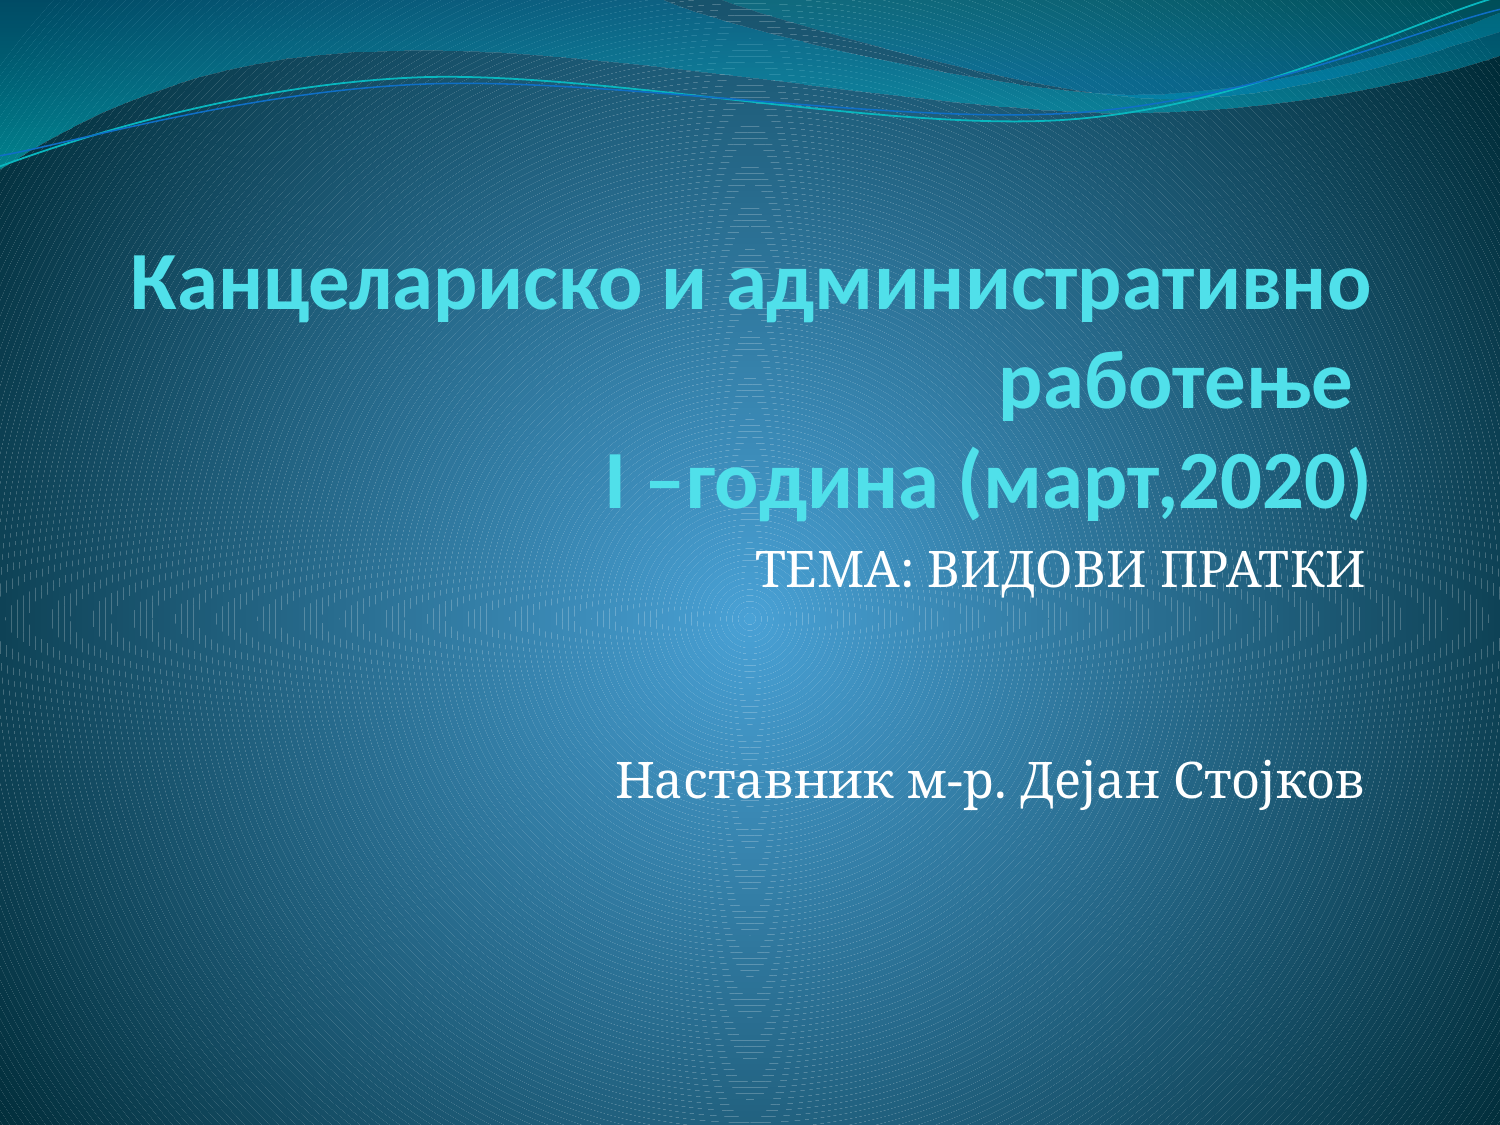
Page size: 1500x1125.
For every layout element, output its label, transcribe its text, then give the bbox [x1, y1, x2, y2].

title Канцелариско и административно работење I –година (март,2020) [87, 224, 1376, 525]
subtitle ТЕМА: ВИДОВИ ПРАТКИ Наставник м-р. Дејан Стојков [87, 529, 1376, 818]
